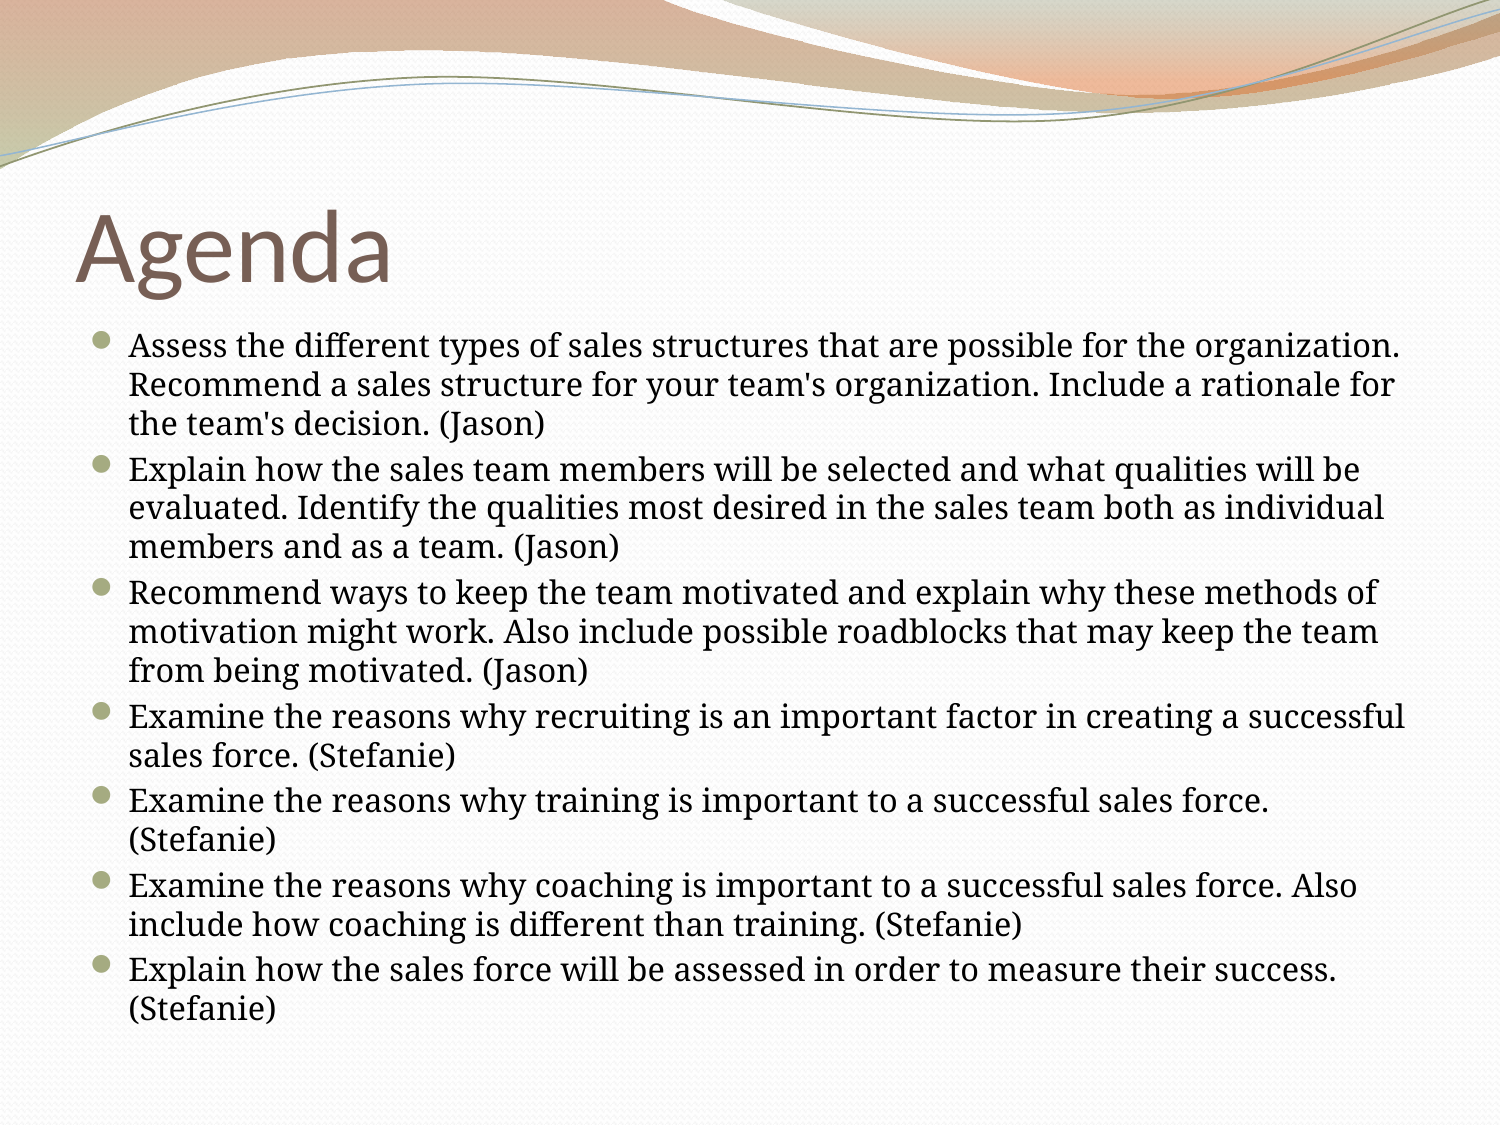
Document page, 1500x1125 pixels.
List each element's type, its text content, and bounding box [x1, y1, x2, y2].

title Agenda [75, 115, 1425, 303]
list Assess the different types of sales structures that are possible for the organization. Recommend a sales structure for your team's organization. Include a rationale for the team's decision. (Jason) Explain how the sales team members will be selected and what qualities will be evaluated. Identify the qualities most desired in the sales team both as individual members and as a team. (Jason) Recommend ways to keep the team motivated and explain why these methods of motivation might work. Also include possible roadblocks that may keep the team from being motivated. (Jason) Examine the reasons why recruiting is an important factor in creating a successful sales force. (Stefanie) Examine the reasons why training is important to a successful sales force. (Stefanie) Examine the reasons why coaching is important to a successful sales force. Also include how coaching is different than training. (Stefanie) Explain how the sales force will be assessed in order to measure their success. (Stefanie) [75, 317, 1425, 1038]
